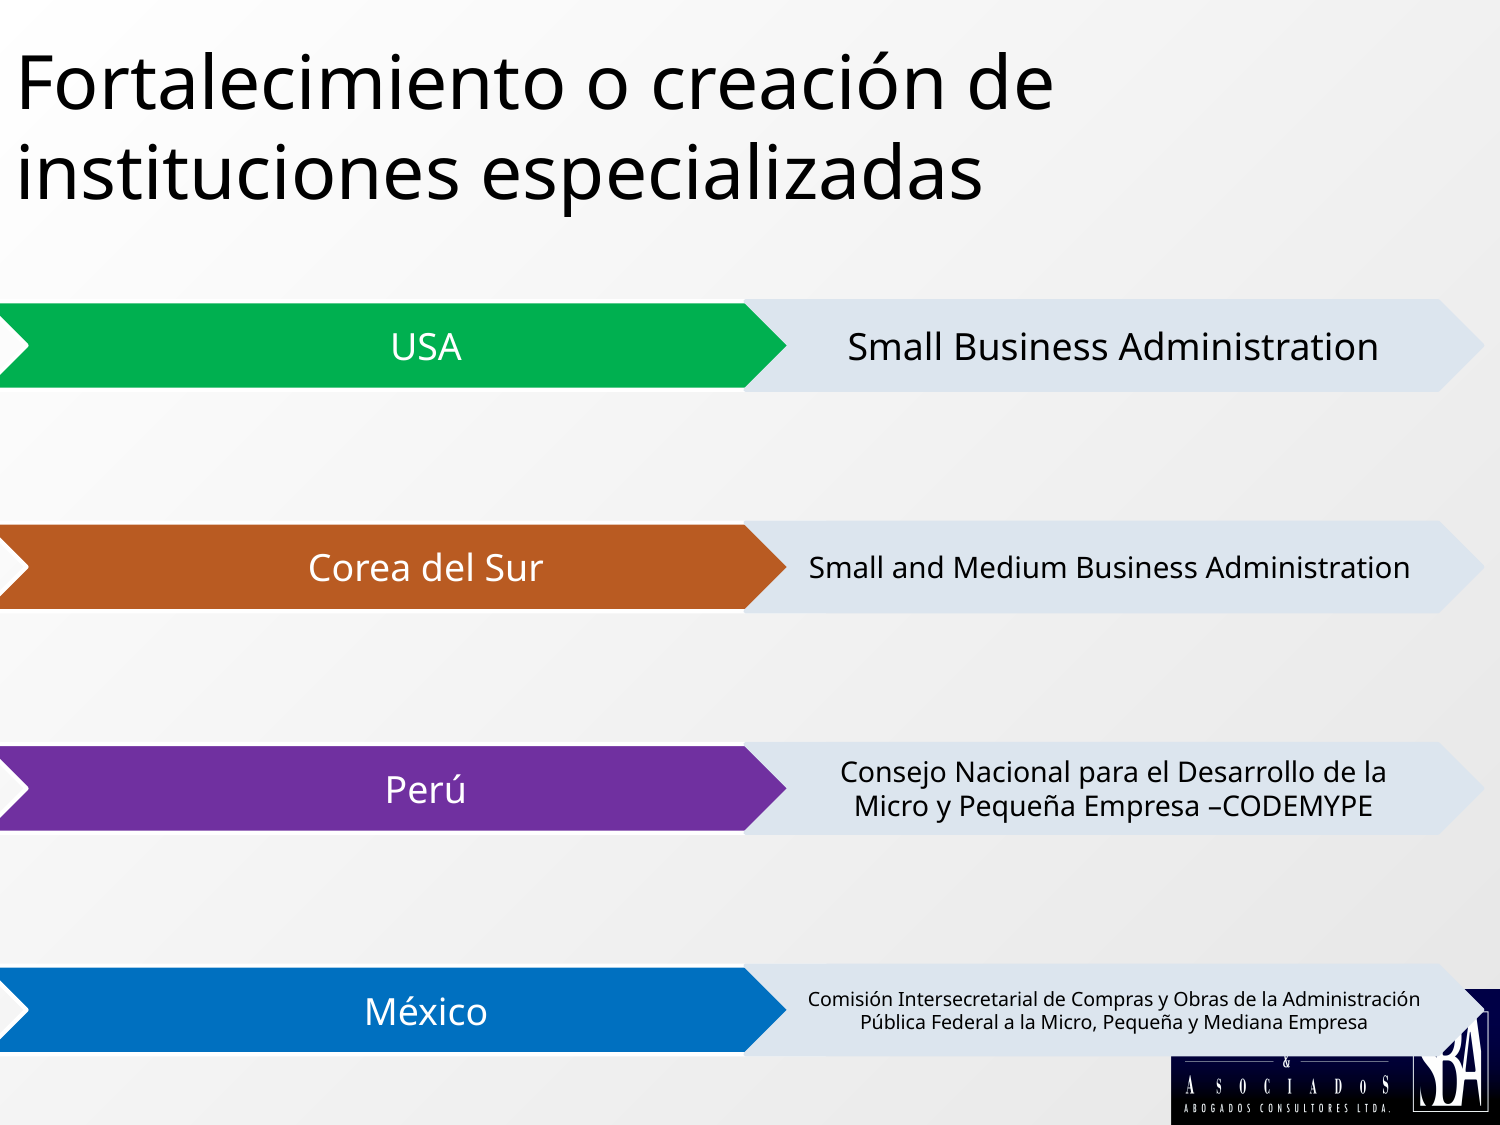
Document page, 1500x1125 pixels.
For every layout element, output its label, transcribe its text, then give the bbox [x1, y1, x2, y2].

title Fortalecimiento o creación de instituciones especializadas [0, 30, 1350, 219]
picture [1171, 989, 1500, 1125]
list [0, 234, 1483, 1121]
